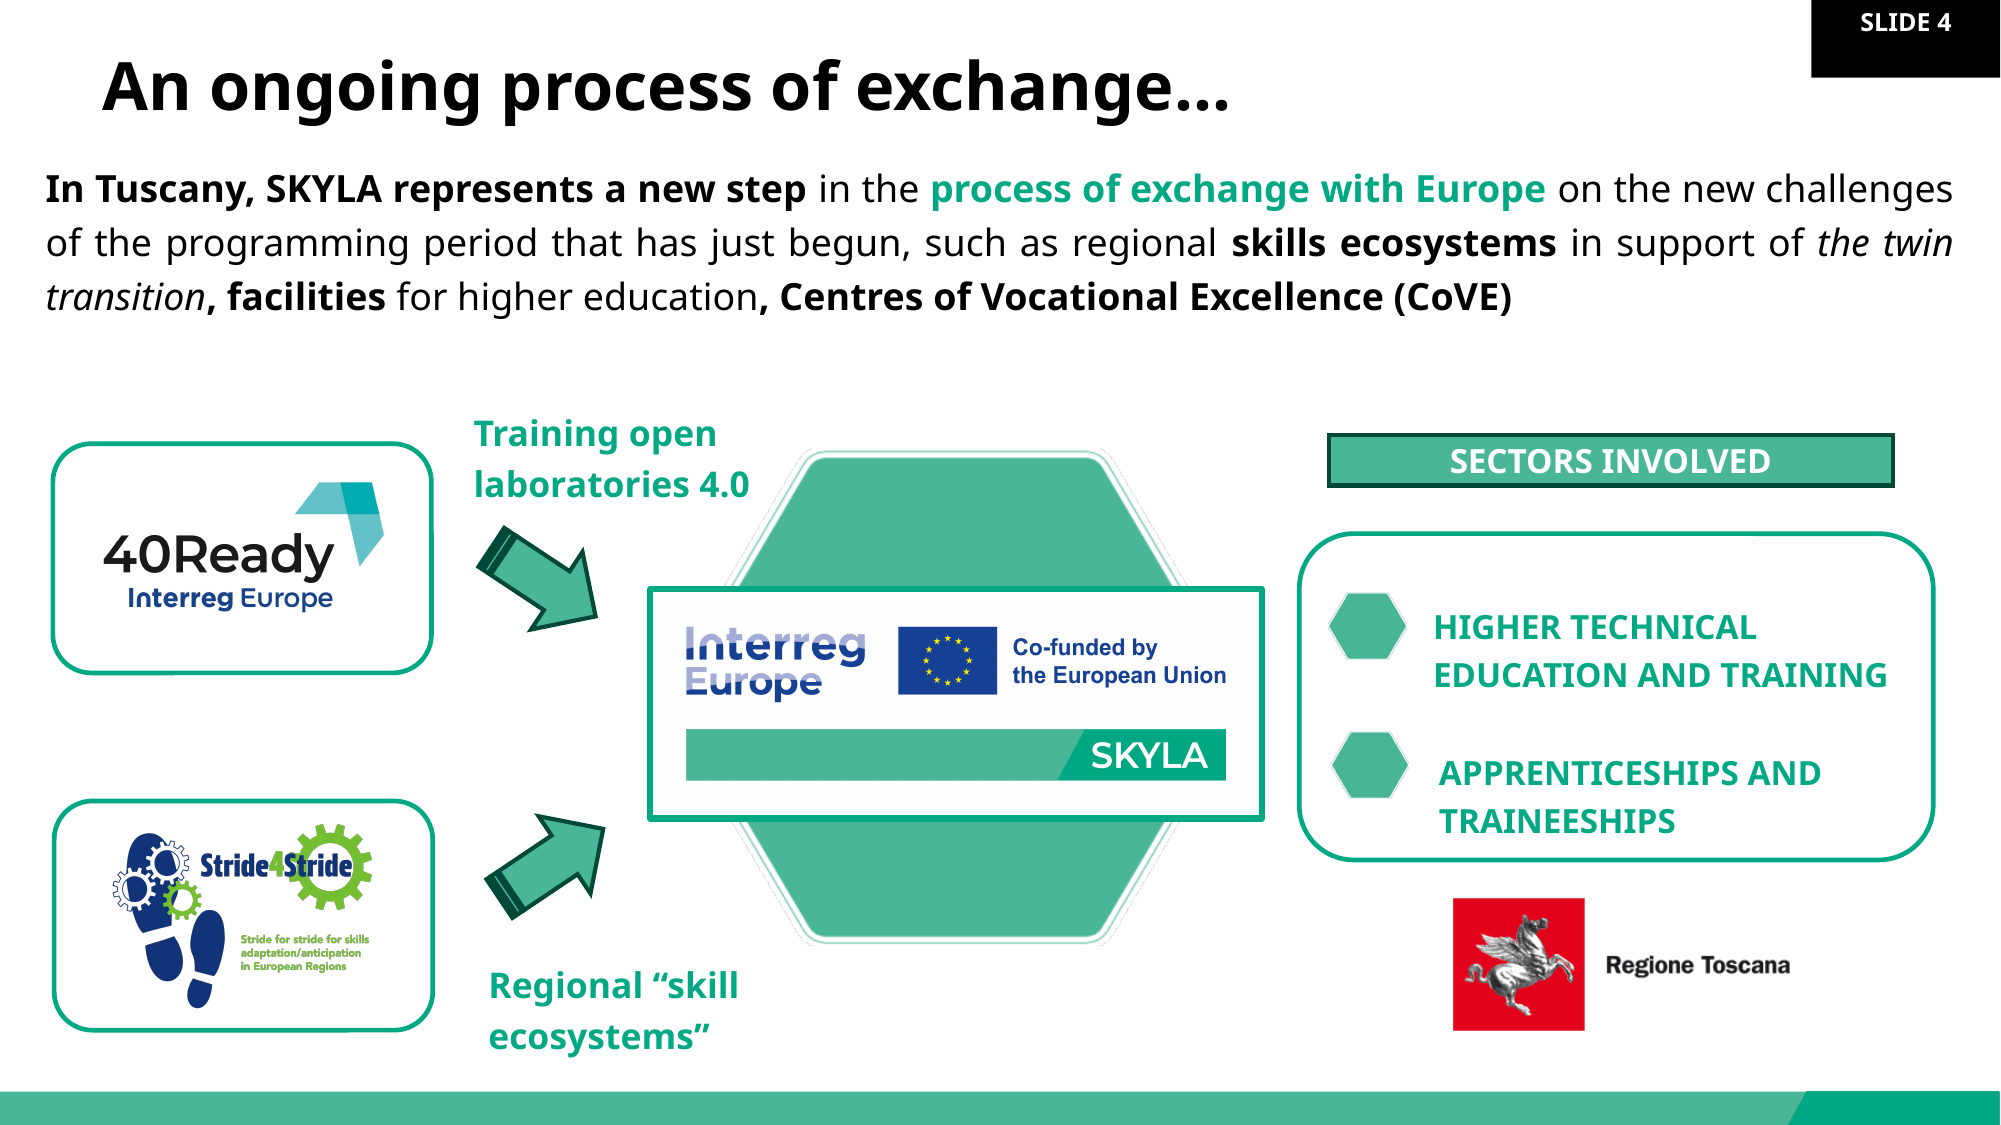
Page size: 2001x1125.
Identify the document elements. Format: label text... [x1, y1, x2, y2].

text_box In Tuscany, SKYLA represents a new step in the process of exchange with Europe on the new challenges of the programming period that has just begun, such as regional skills ecosystems in support of the twin transition, facilities for higher education, Centres of Vocational Excellence (CoVE) [30, 149, 1969, 326]
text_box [1331, 731, 2000, 845]
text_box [653, 447, 1259, 947]
text_box An ongoing process of exchange… [87, 45, 1587, 149]
text_box [483, 813, 606, 921]
text_box [475, 525, 599, 633]
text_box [52, 443, 432, 674]
picture [1785, 1091, 2000, 1125]
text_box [1328, 591, 2000, 703]
text_box [1297, 531, 1936, 863]
picture [1452, 898, 1794, 1031]
text_box Regional “skill ecosystems” [473, 946, 918, 1064]
text_box SECTORS INVOLVED [1327, 433, 1895, 488]
text_box Training open laboratories 4.0 [458, 394, 850, 512]
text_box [53, 800, 433, 1031]
